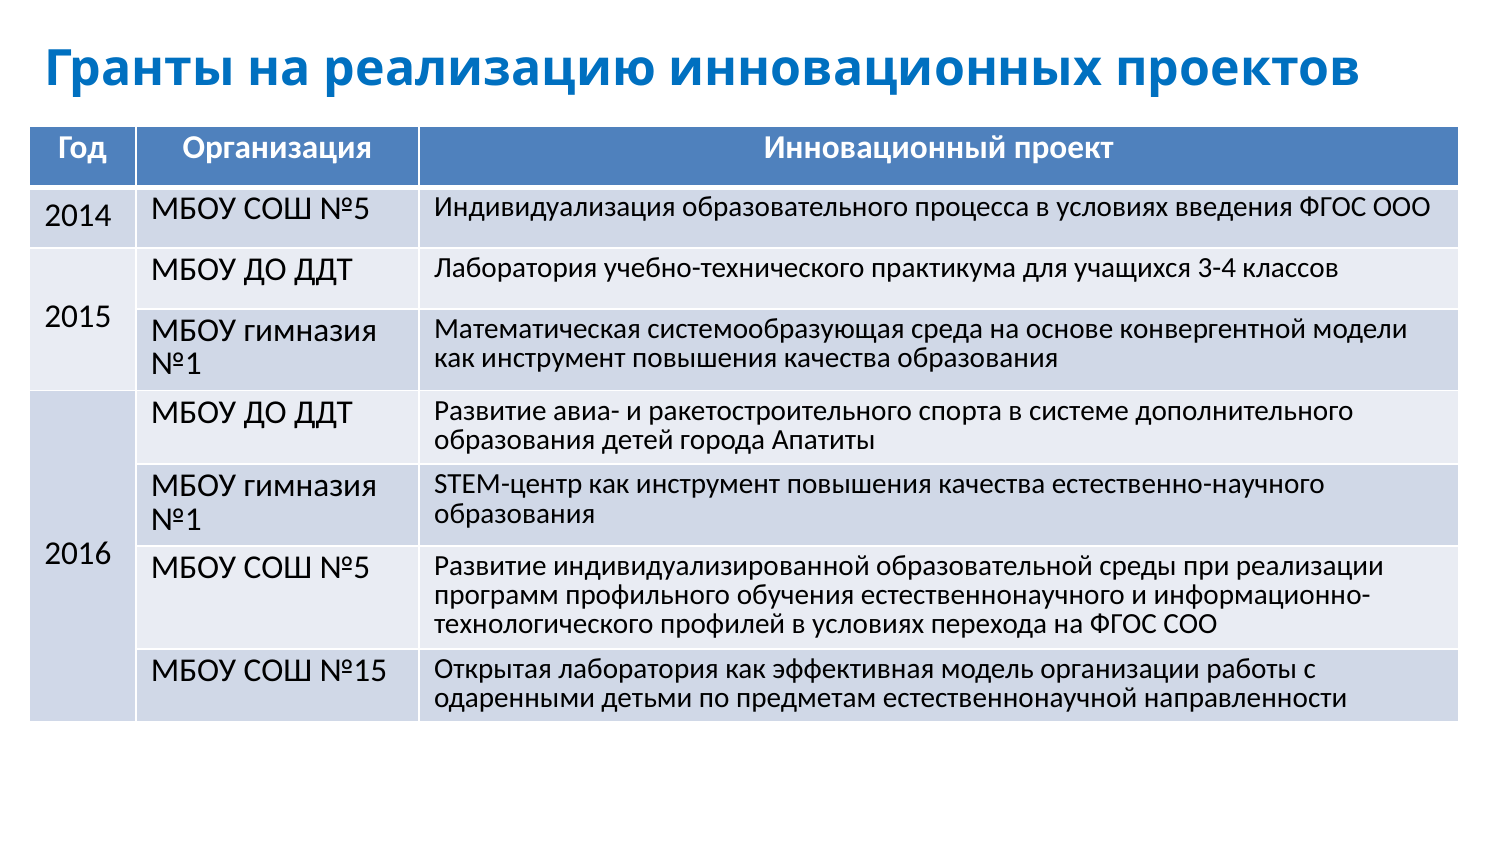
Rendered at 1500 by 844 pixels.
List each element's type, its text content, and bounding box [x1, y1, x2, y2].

table_cell МБОУ ДО ДДТ [137, 391, 418, 463]
table_header Инновационный проект [420, 127, 1458, 185]
table_header Организация [137, 127, 418, 185]
table_cell МБОУ гимназия №1 [137, 465, 418, 545]
table_cell Развитие индивидуализированной образовательной среды при реализации программ профильного обучения естественнонаучного и информационно-технологического профилей в условиях перехода на ФГОС СОО [420, 547, 1458, 648]
table_cell 2016 [30, 391, 135, 721]
table_cell МБОУ СОШ №15 [137, 650, 418, 721]
table_cell Индивидуализация образовательного процесса в условиях введения ФГОС ООО [420, 190, 1458, 247]
table_cell Лаборатория учебно-технического практикума для учащихся 3-4 классов [420, 249, 1458, 308]
table_cell Развитие авиа- и ракетостроительного спорта в системе дополнительного образования детей города Апатиты [420, 391, 1458, 463]
table_cell 2015 [30, 249, 135, 390]
table_header Год [30, 127, 135, 185]
table_cell МБОУ гимназия №1 [137, 310, 418, 390]
table_cell Открытая лаборатория как эффективная модель организации работы с одаренными детьми по предметам естественнонаучной направленности [420, 650, 1458, 721]
table_cell МБОУ СОШ №5 [137, 190, 418, 247]
table_cell МБОУ СОШ №5 [137, 547, 418, 648]
table_cell Математическая системообразующая среда на основе конвергентной модели как инструмент повышения качества образования [420, 310, 1458, 390]
table_cell МБОУ ДО ДДТ [137, 249, 418, 308]
table_cell STEM-центр как инструмент повышения качества естественно-научного образования [420, 465, 1458, 545]
text_box Гранты на реализацию инновационных проектов [29, 20, 1500, 111]
table_cell 2014 [30, 190, 135, 247]
